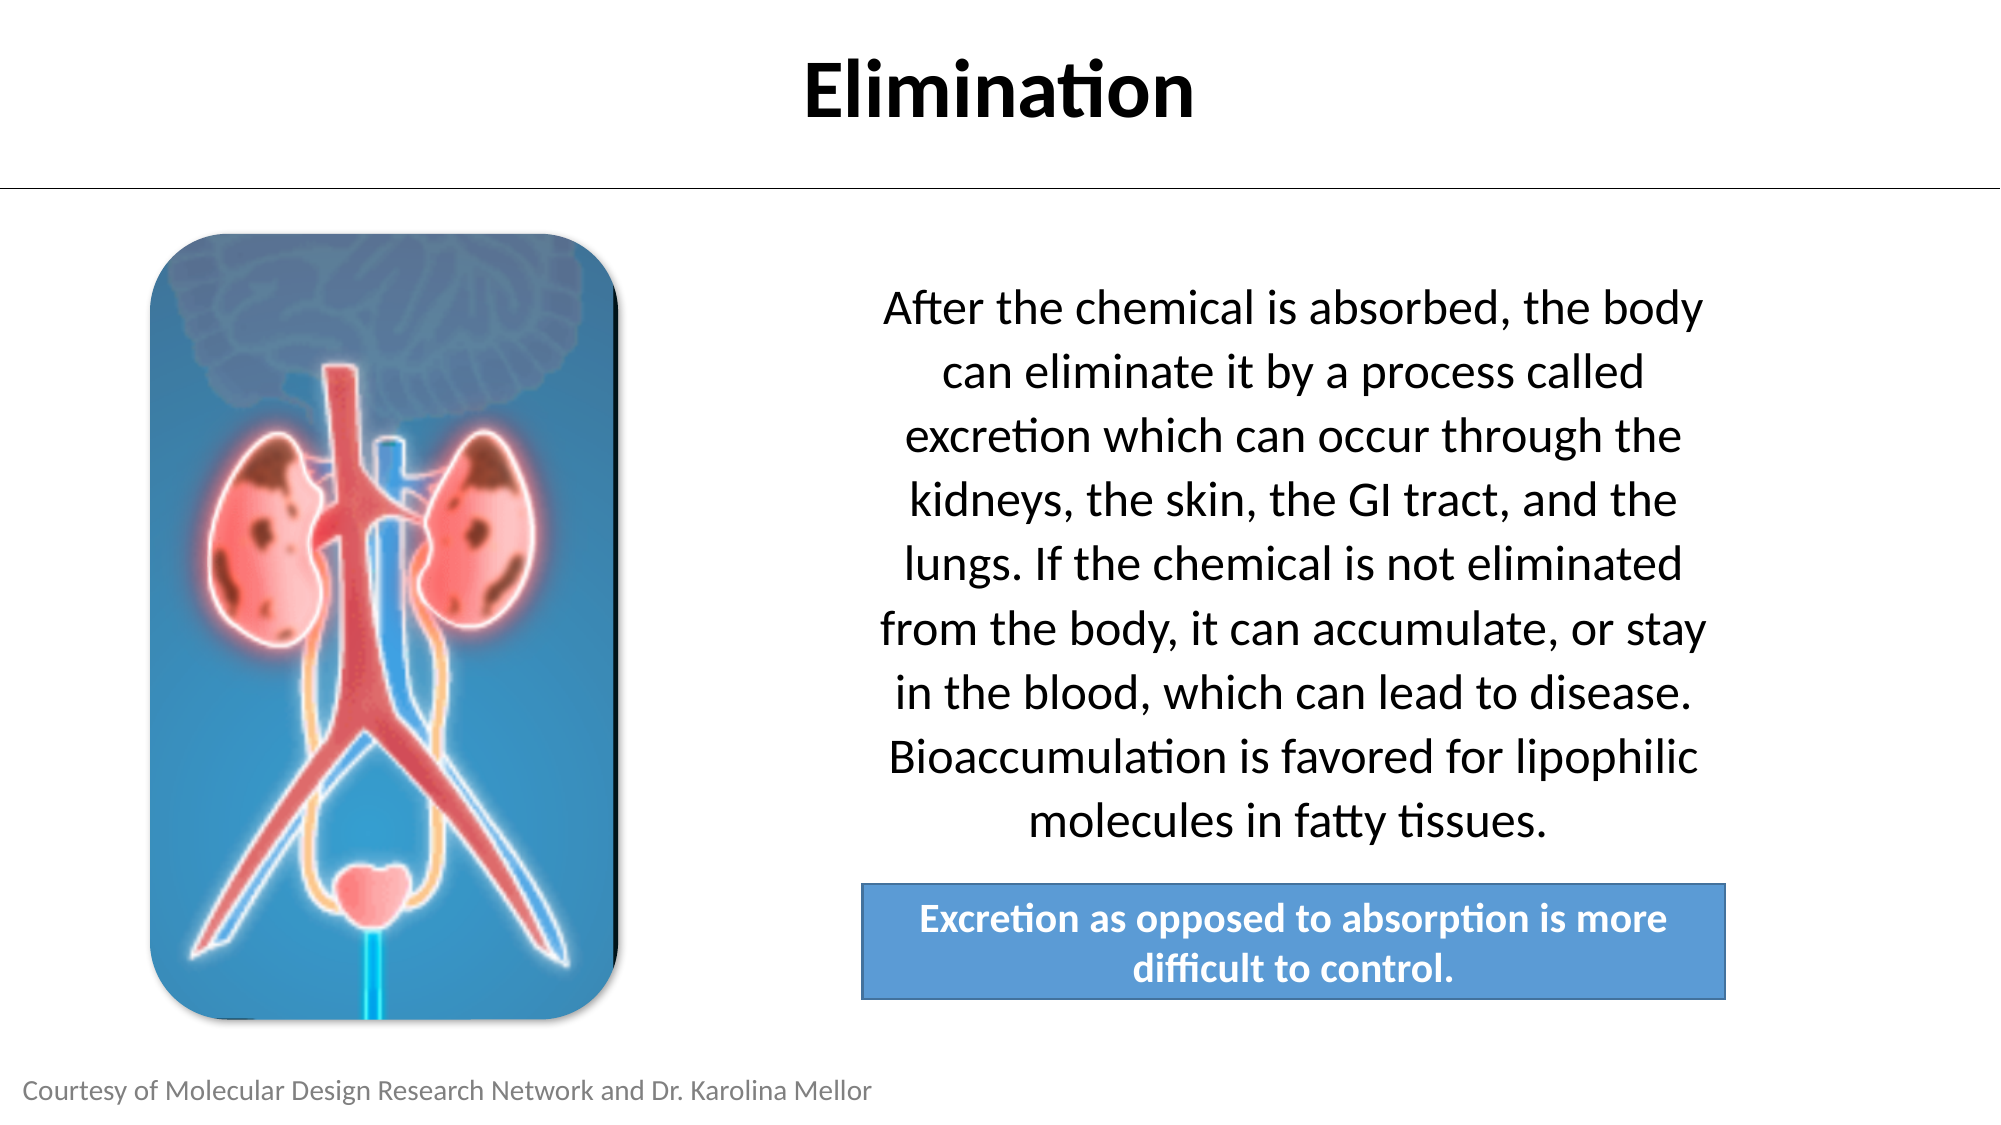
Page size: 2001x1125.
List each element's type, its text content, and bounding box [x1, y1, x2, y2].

text_box After the chemical is absorbed, the body can eliminate it by a process called excretion which can occur through the kidneys, the skin, the GI tract, and the lungs. If the chemical is not eliminated from the body, it can accumulate, or stay in the blood, which can lead to disease. Bioaccumulation is favored for lipophilic molecules in fatty tissues. [862, 262, 1725, 855]
text_box Courtesy of Molecular Design Research Network and Dr. Karolina Mellor [7, 1064, 889, 1115]
picture [149, 233, 619, 1020]
text_box Excretion as opposed to absorption is more difficult to control. [861, 883, 1726, 1000]
text_box Elimination [788, 26, 1212, 142]
